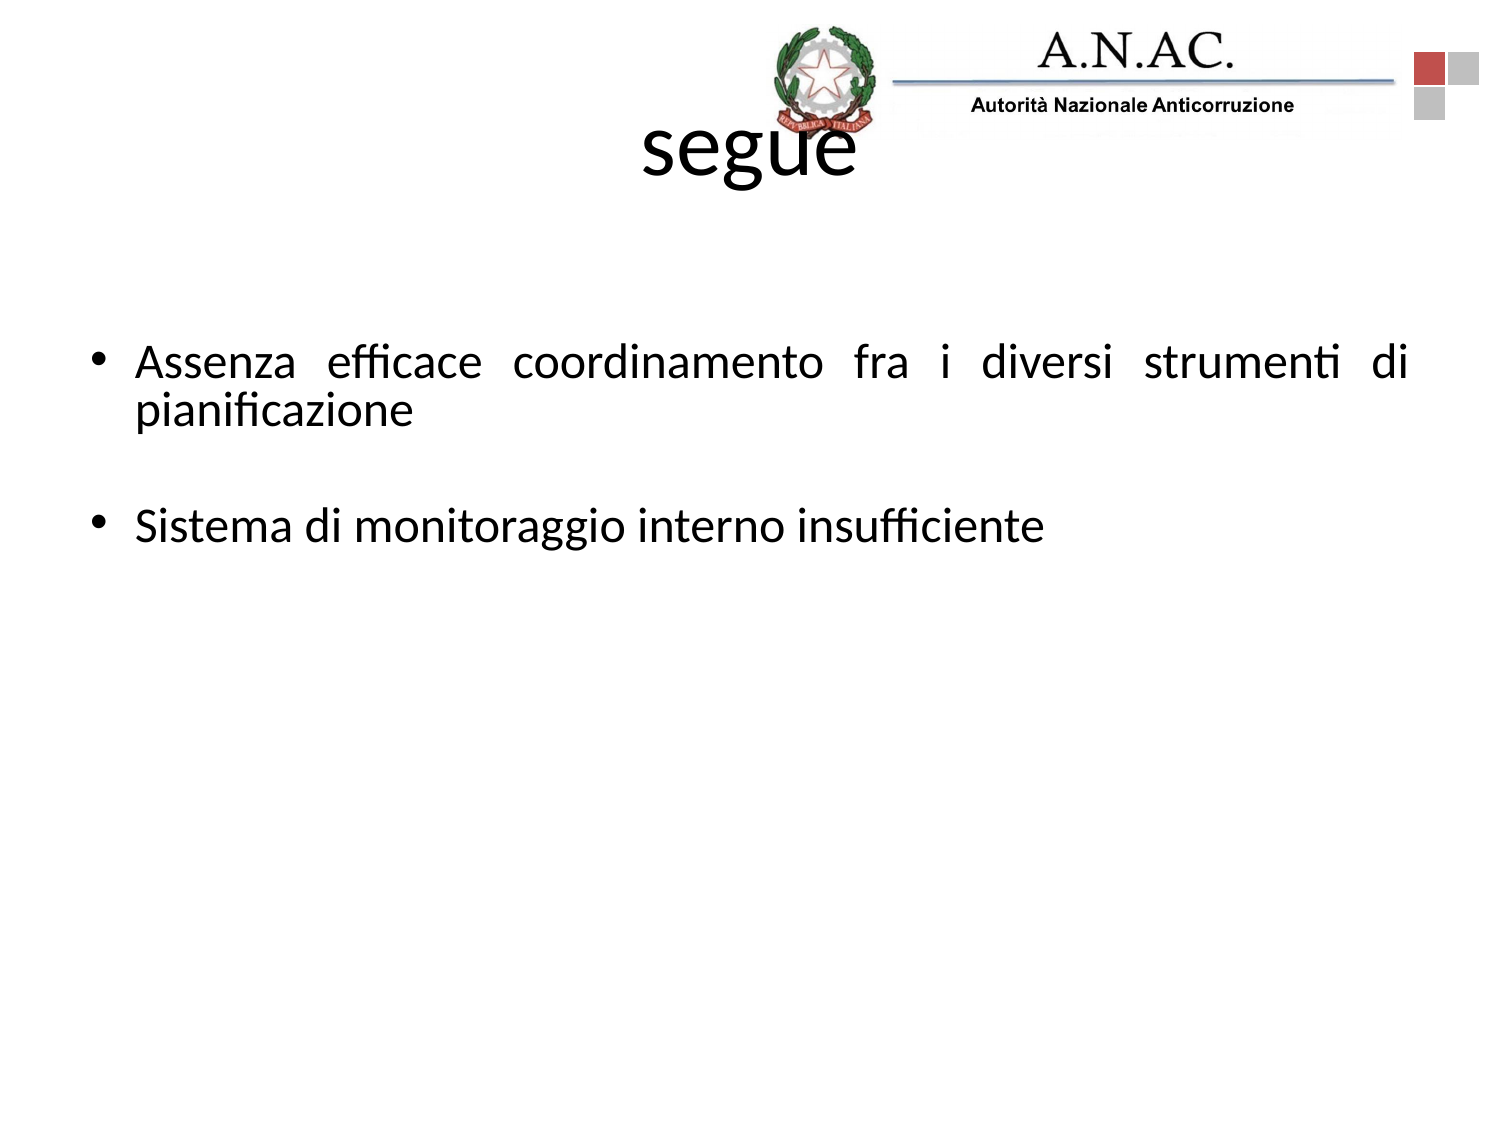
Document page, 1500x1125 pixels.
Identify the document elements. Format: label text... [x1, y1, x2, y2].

title segue [74, 44, 1426, 233]
picture [766, 24, 1402, 44]
list Assenza efficace coordinamento fra i diversi strumenti di pianificazione Sistema di monitoraggio interno insufficiente [74, 262, 1426, 1006]
